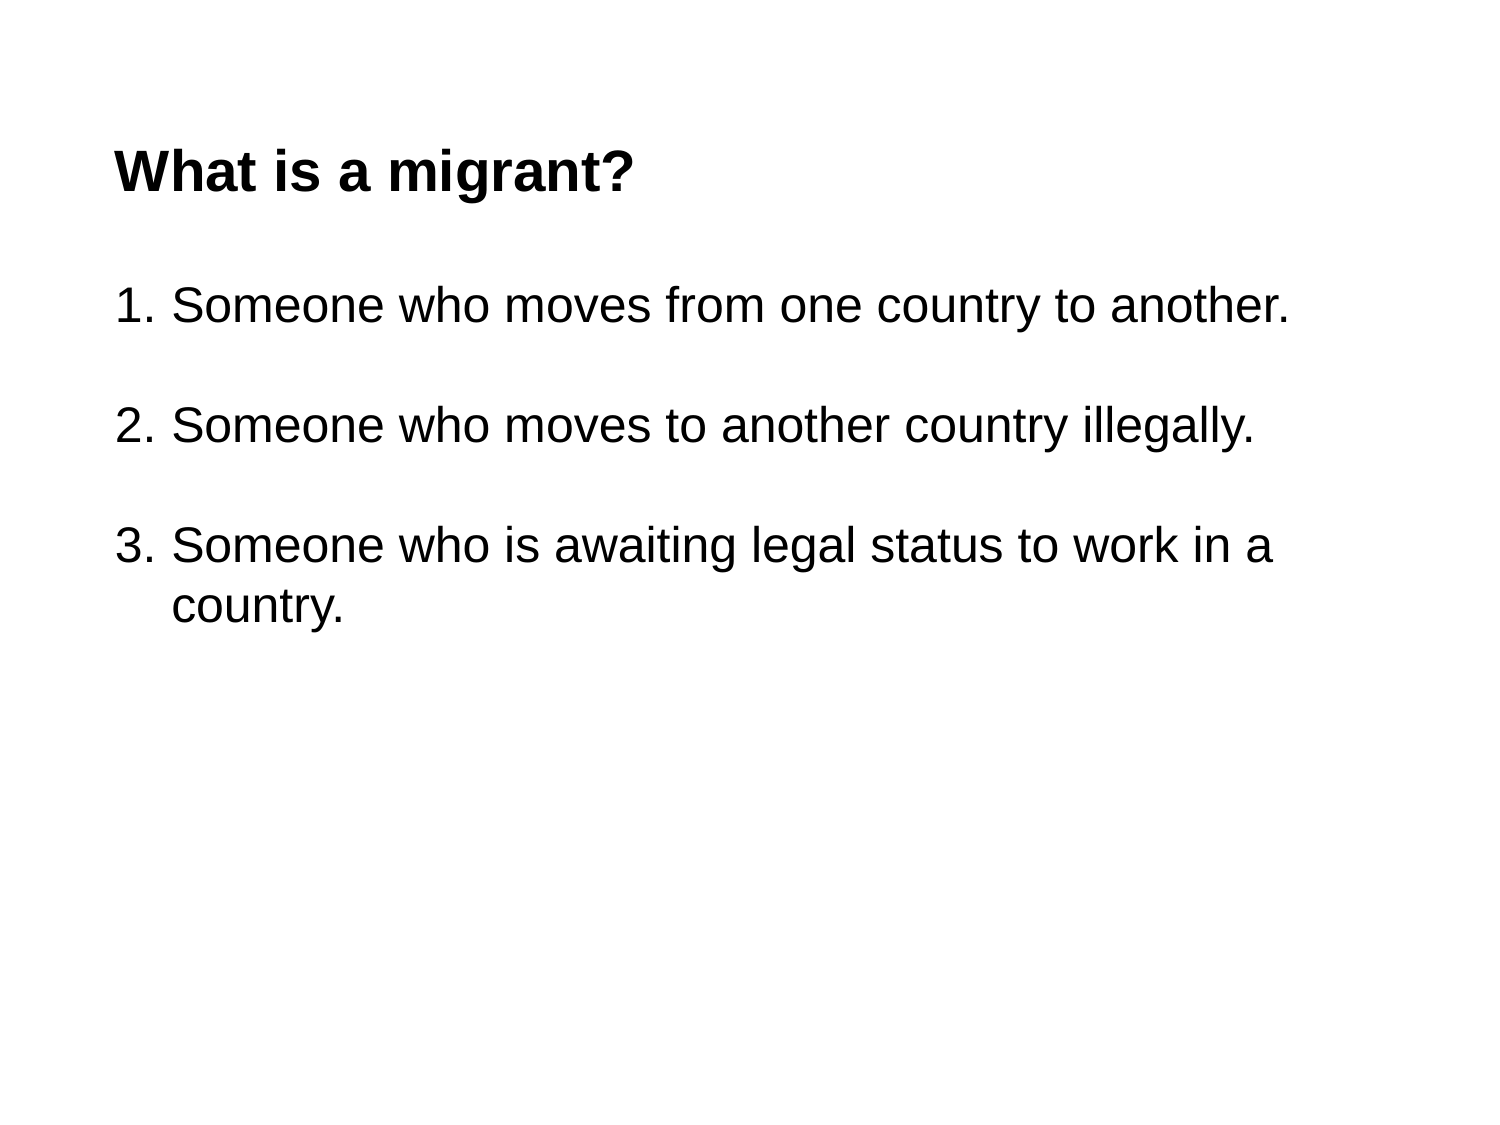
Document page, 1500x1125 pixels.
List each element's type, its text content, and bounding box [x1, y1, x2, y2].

text_box What is a migrant? Someone who moves from one country to another. Someone who moves to another country illegally. Someone who is awaiting legal status to work in a country. [100, 125, 1353, 641]
